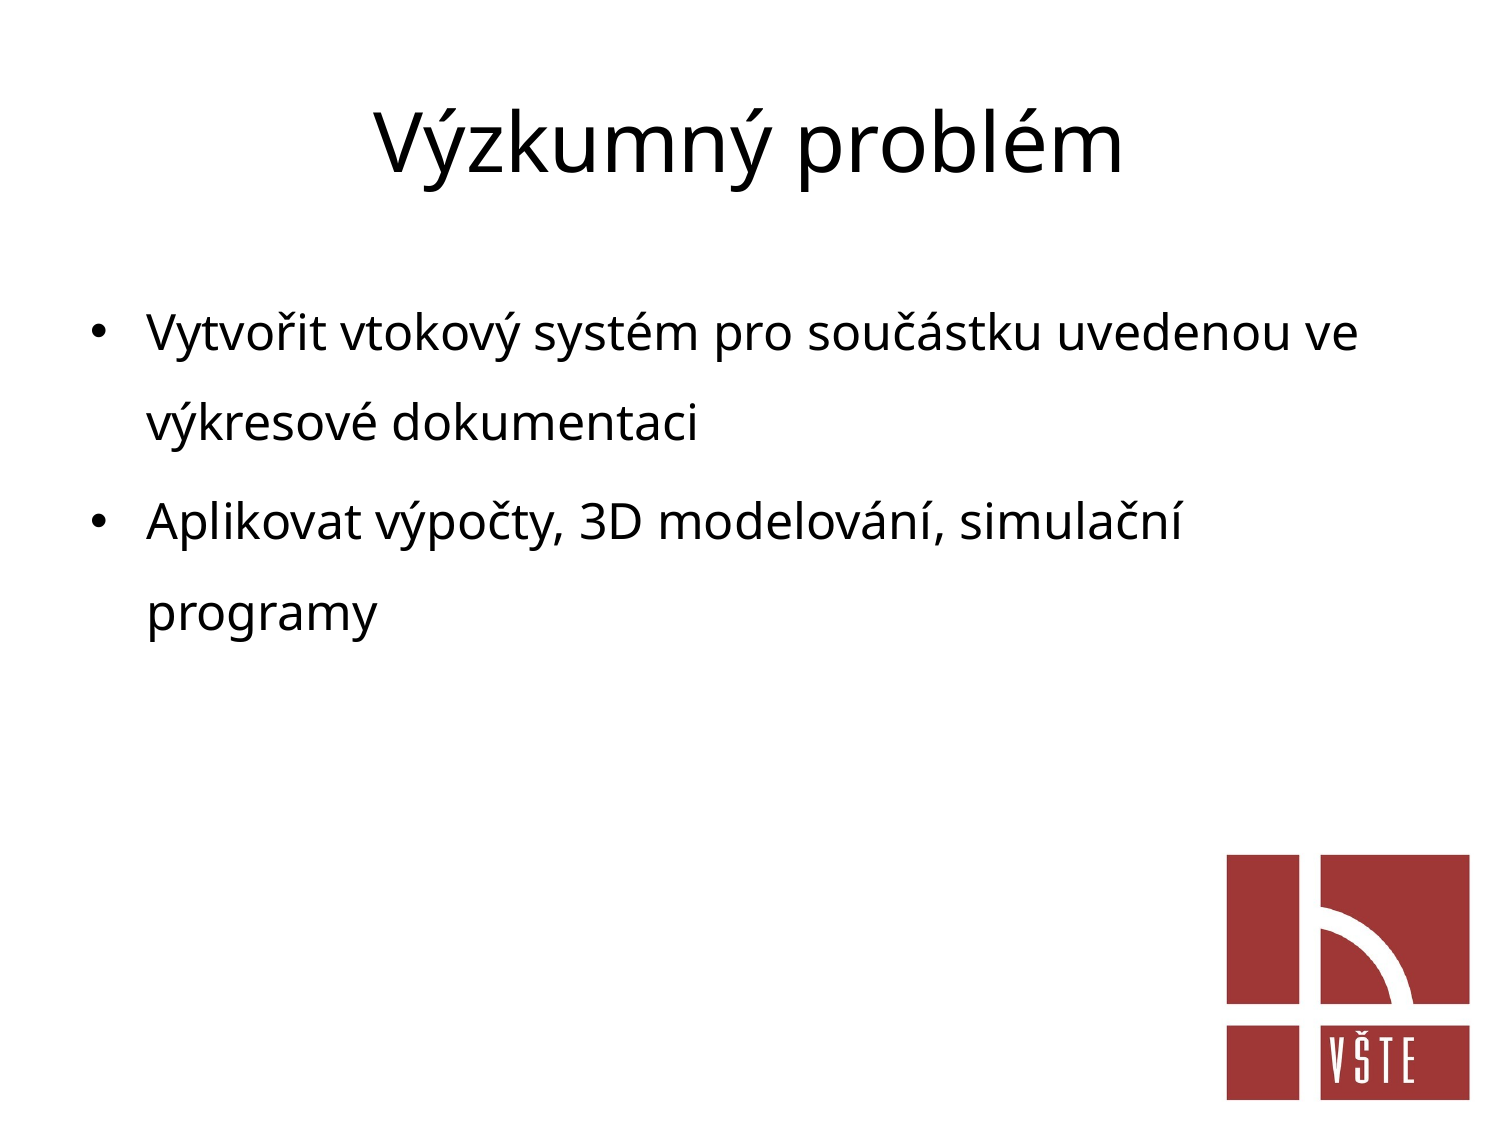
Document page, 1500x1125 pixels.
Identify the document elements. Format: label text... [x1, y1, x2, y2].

picture [1211, 833, 1500, 1125]
title Výzkumný problém [75, 45, 1425, 233]
list Vytvořit vtokový systém pro součástku uvedenou ve výkresové dokumentaci Aplikovat výpočty, 3D modelování, simulační programy [75, 262, 1425, 1005]
